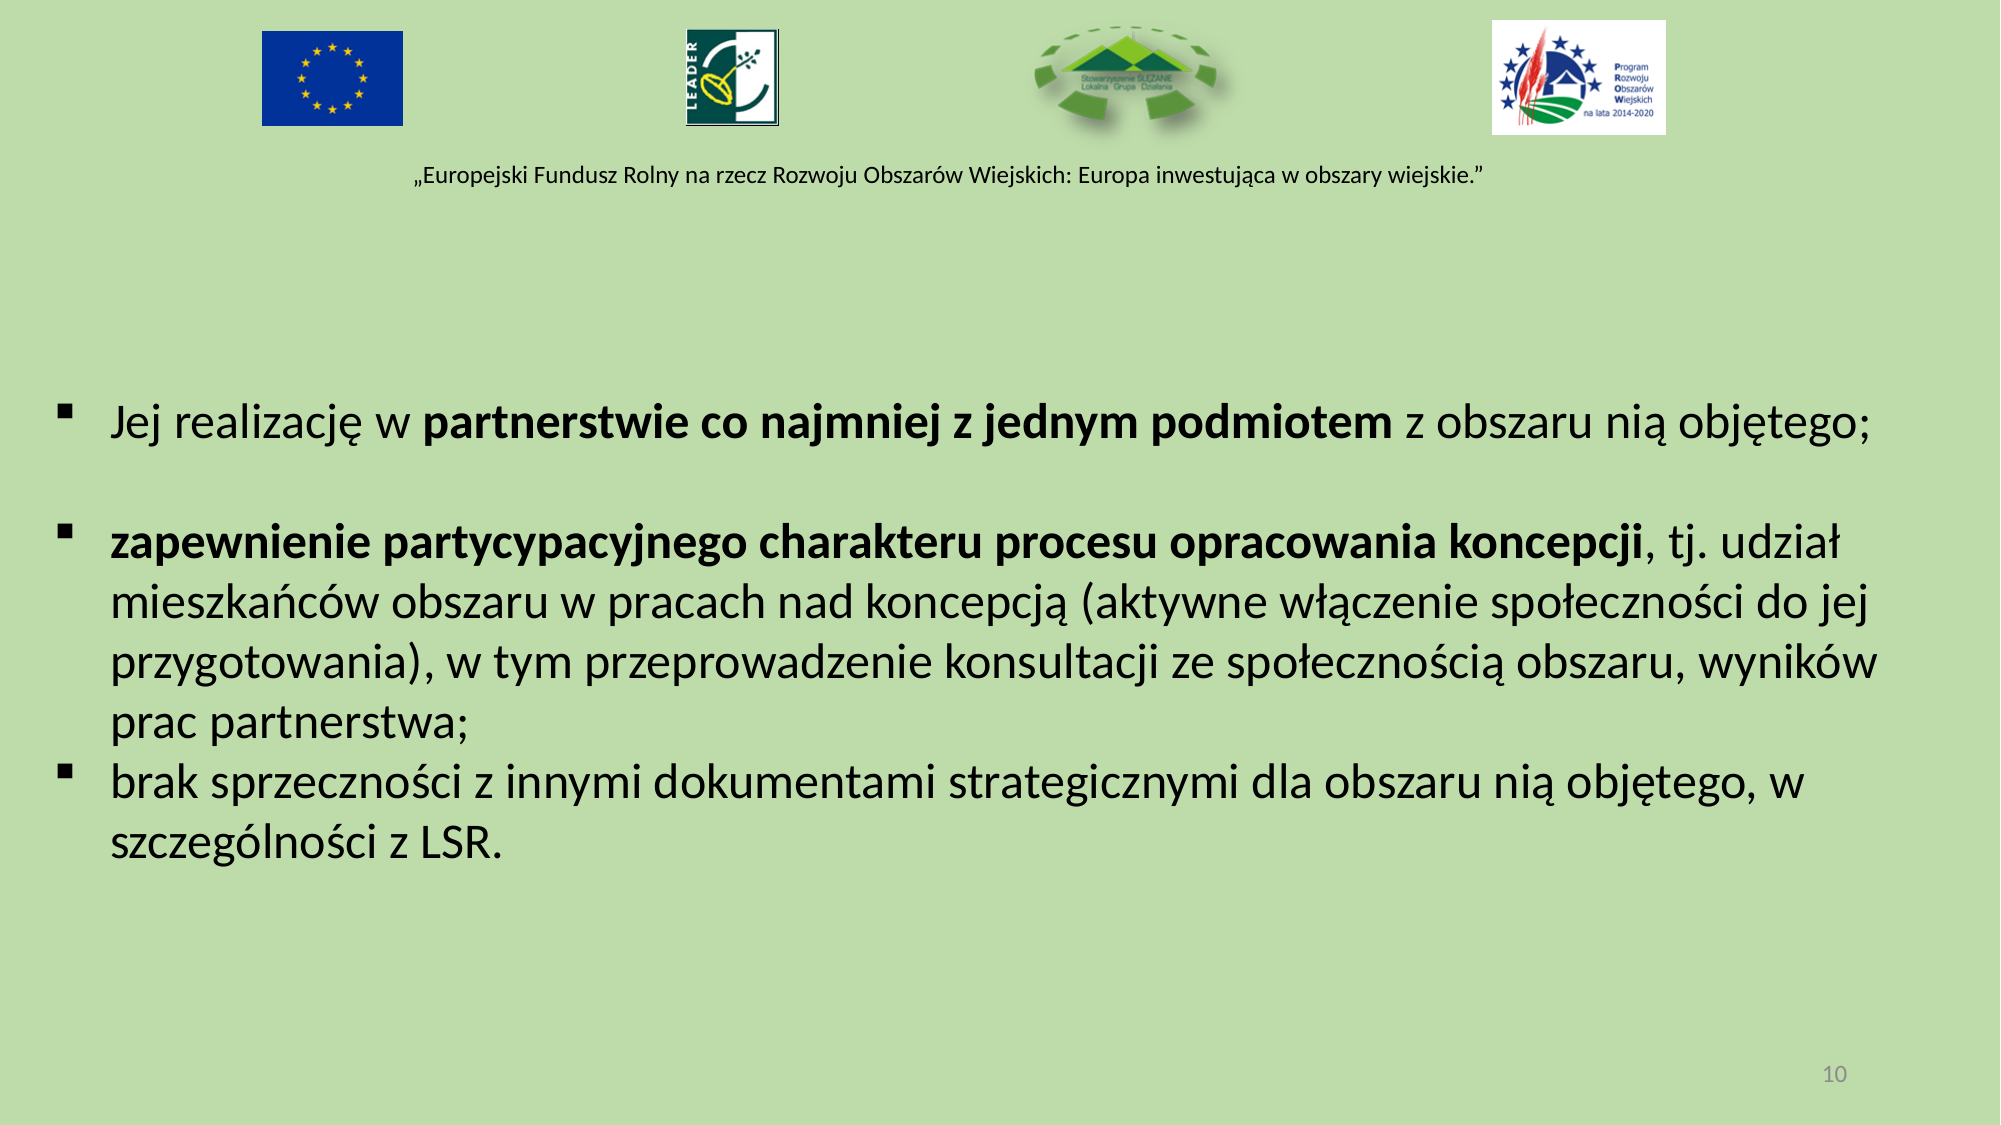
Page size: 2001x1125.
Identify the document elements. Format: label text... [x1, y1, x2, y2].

text_box Jej realizację w partnerstwie co najmniej z jednym podmiotem z obszaru nią objętego; zapewnienie partycypacyjnego charakteru procesu opracowania koncepcji, tj. udział mieszkańców obszaru w pracach nad koncepcją (aktywne włączenie społeczności do jej przygotowania), w tym przeprowadzenie konsultacji ze społecznością obszaru, wyników prac partnerstwa; brak sprzeczności z innymi dokumentami strategicznymi dla obszaru nią objętego, w szczególności z LSR. [38, 260, 1946, 1125]
picture [686, 29, 779, 126]
picture [1025, 20, 1246, 151]
text_box „Europejski Fundusz Rolny na rzecz Rozwoju Obszarów Wiejskich: Europa inwestująca w obszary wiejskie.” [397, 150, 1576, 196]
picture [1492, 20, 1666, 135]
picture [262, 31, 403, 126]
